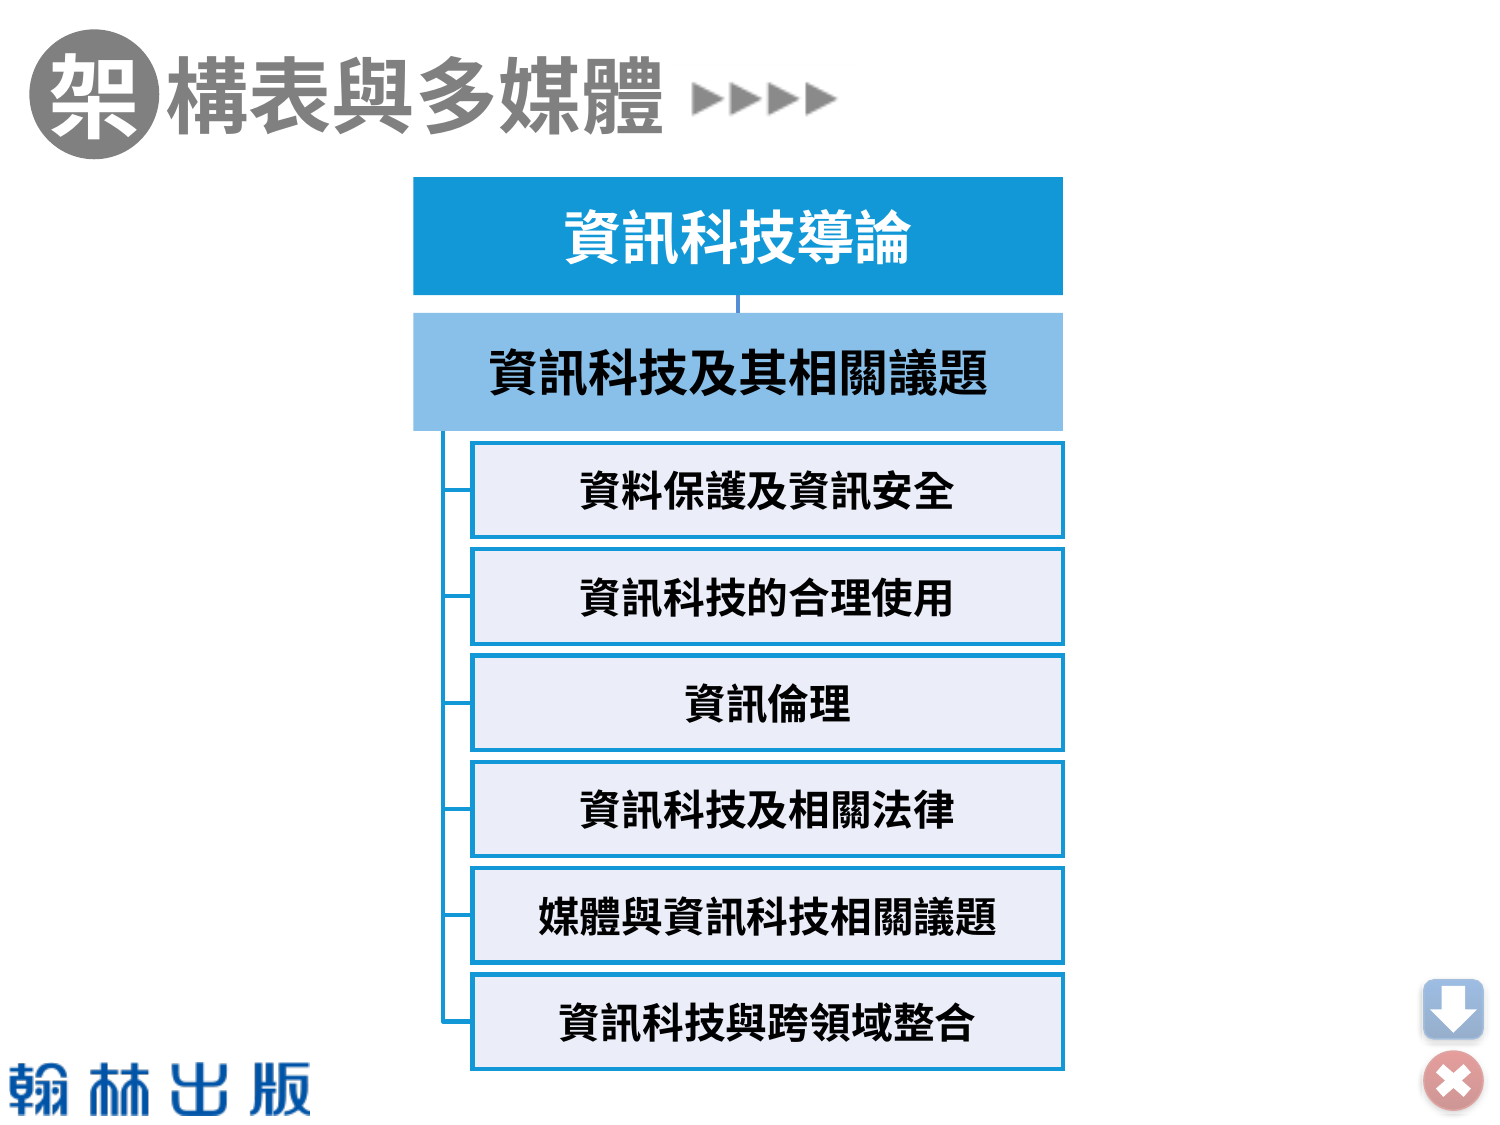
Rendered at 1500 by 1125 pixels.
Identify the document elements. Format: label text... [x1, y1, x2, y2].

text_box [413, 176, 1064, 1070]
picture [9, 1062, 310, 1116]
text_box 構表與多媒體 [147, 29, 739, 160]
text_box 架 [29, 29, 147, 160]
picture [666, 64, 863, 125]
